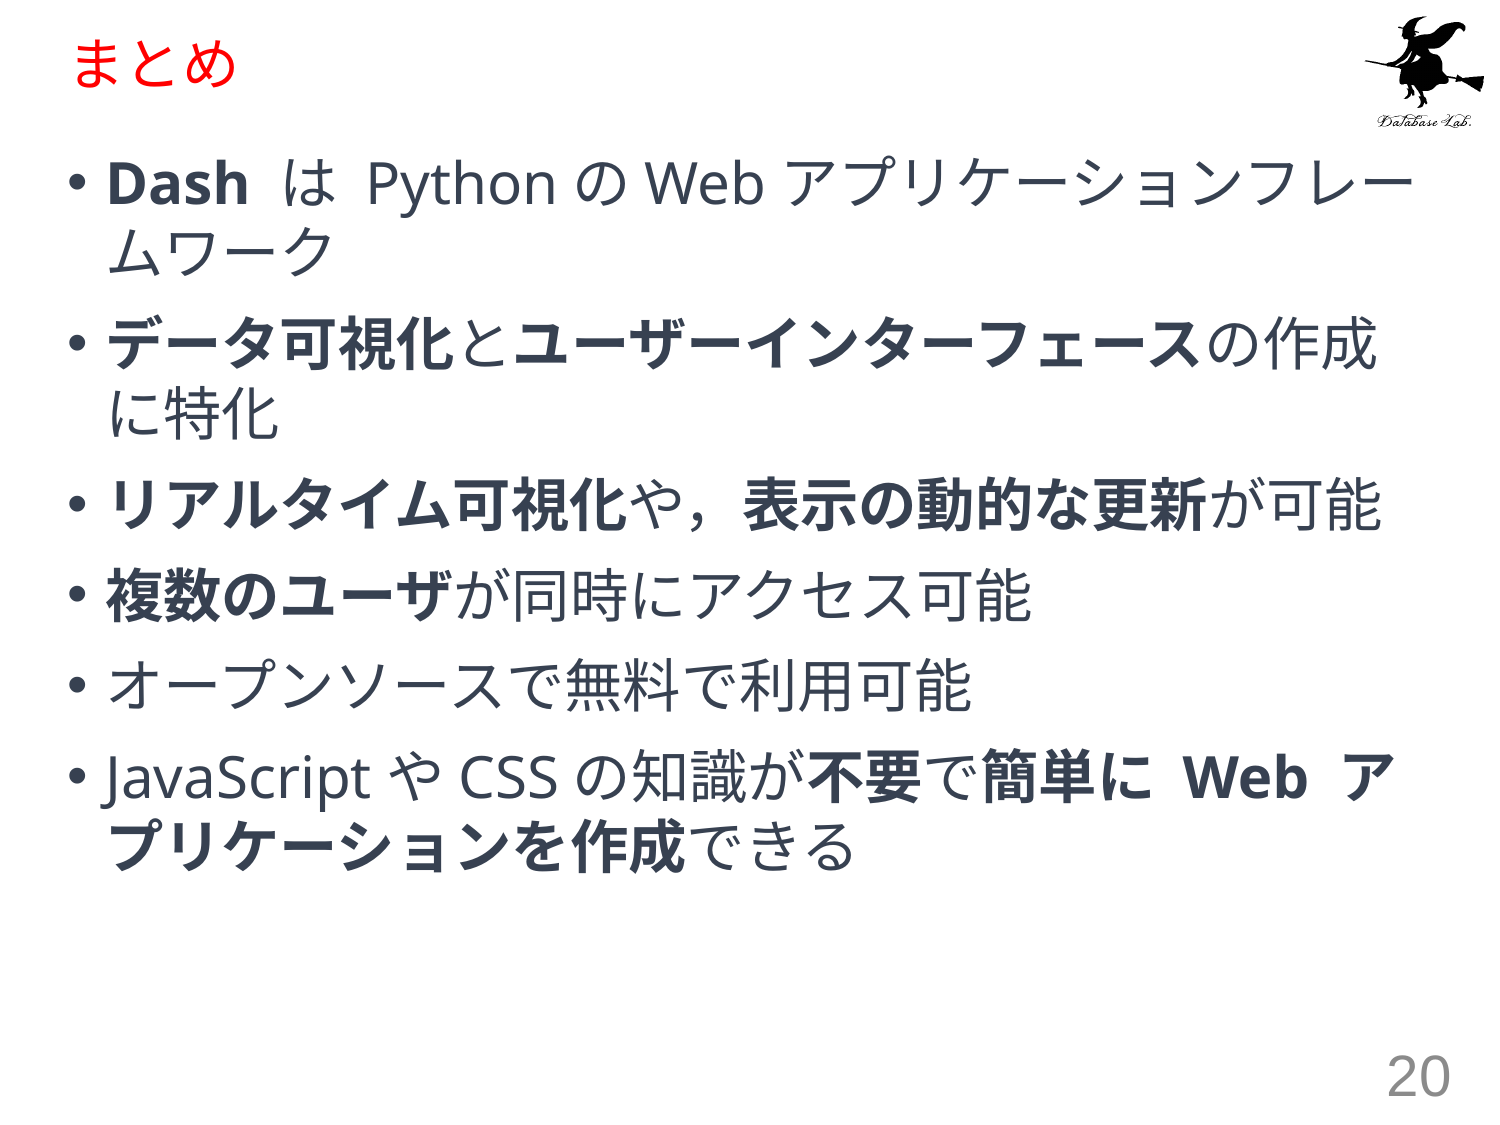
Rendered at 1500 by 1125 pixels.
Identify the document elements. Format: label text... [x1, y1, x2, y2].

picture [1362, 14, 1486, 130]
slide_number 20 [1129, 1042, 1467, 1103]
title まとめ [52, 28, 1441, 106]
list Dash は PythonのWebアプリケーションフレームワーク データ可視化とユーザーインターフェースの作成に特化 リアルタイム可視化や，表示の動的な更新が可能 複数のユーザが同時にアクセス可能 オープンソースで無料で利用可能 JavaScriptやCSSの知識が不要で簡単に Web アプリケーションを作成できる [52, 138, 1441, 1014]
